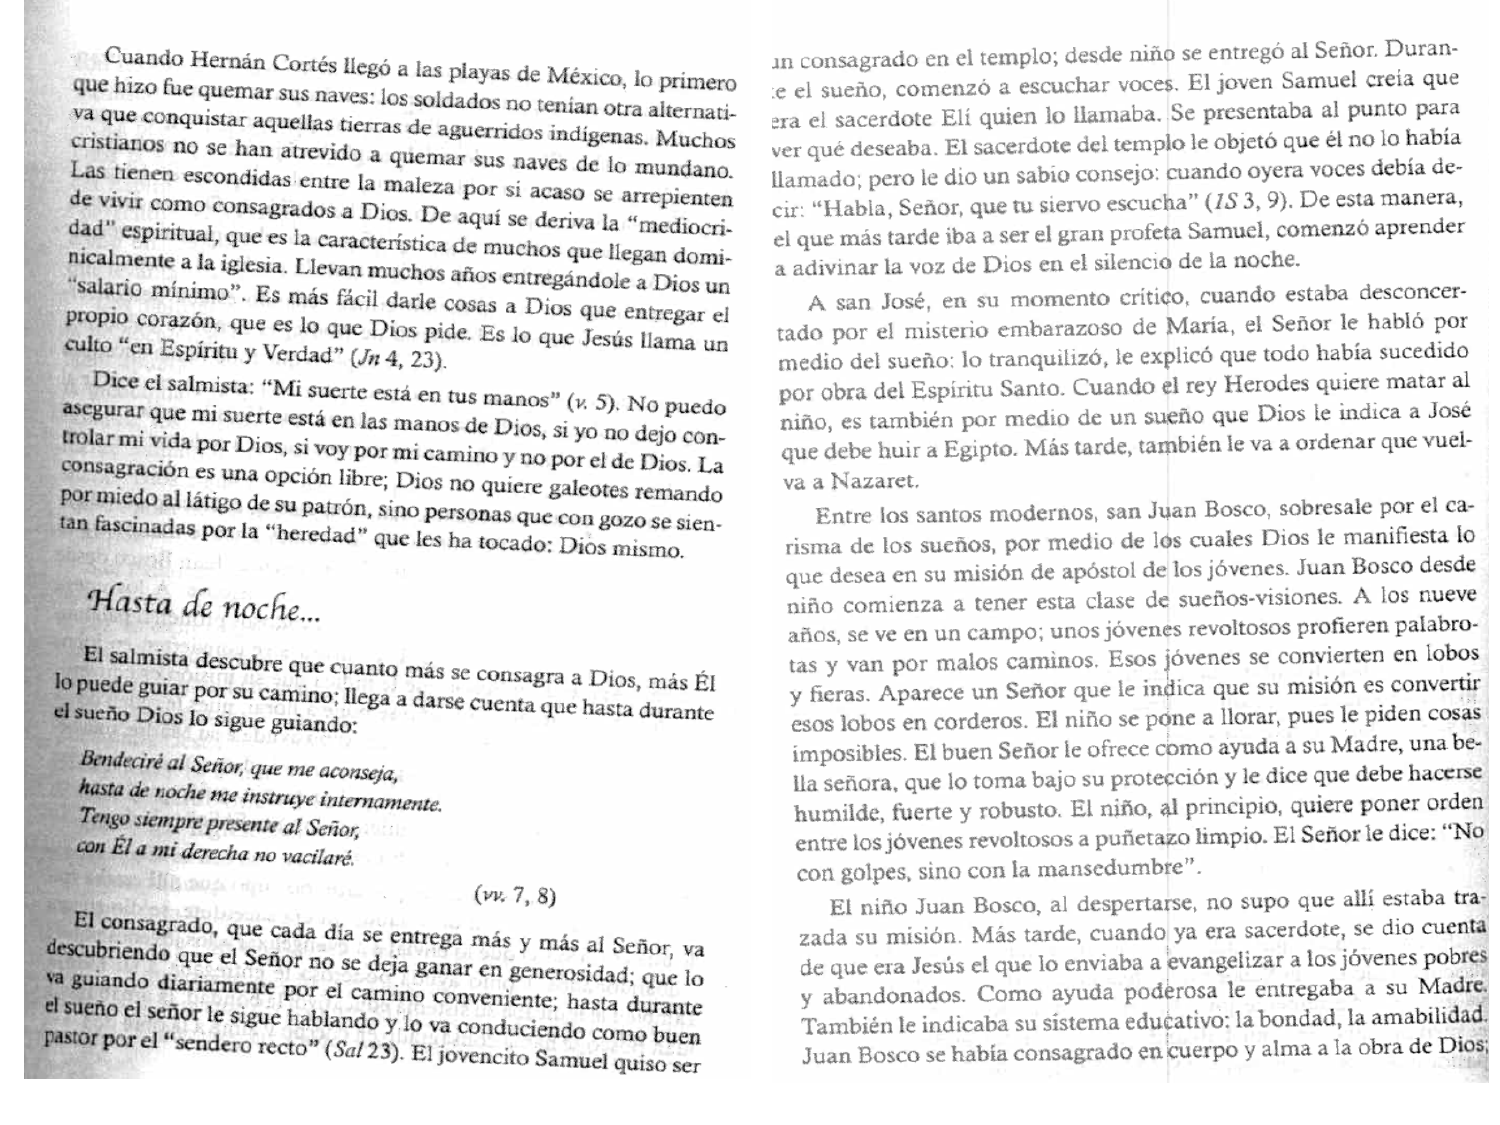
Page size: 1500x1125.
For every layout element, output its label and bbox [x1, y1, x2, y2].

text_box [23, 0, 1489, 1083]
